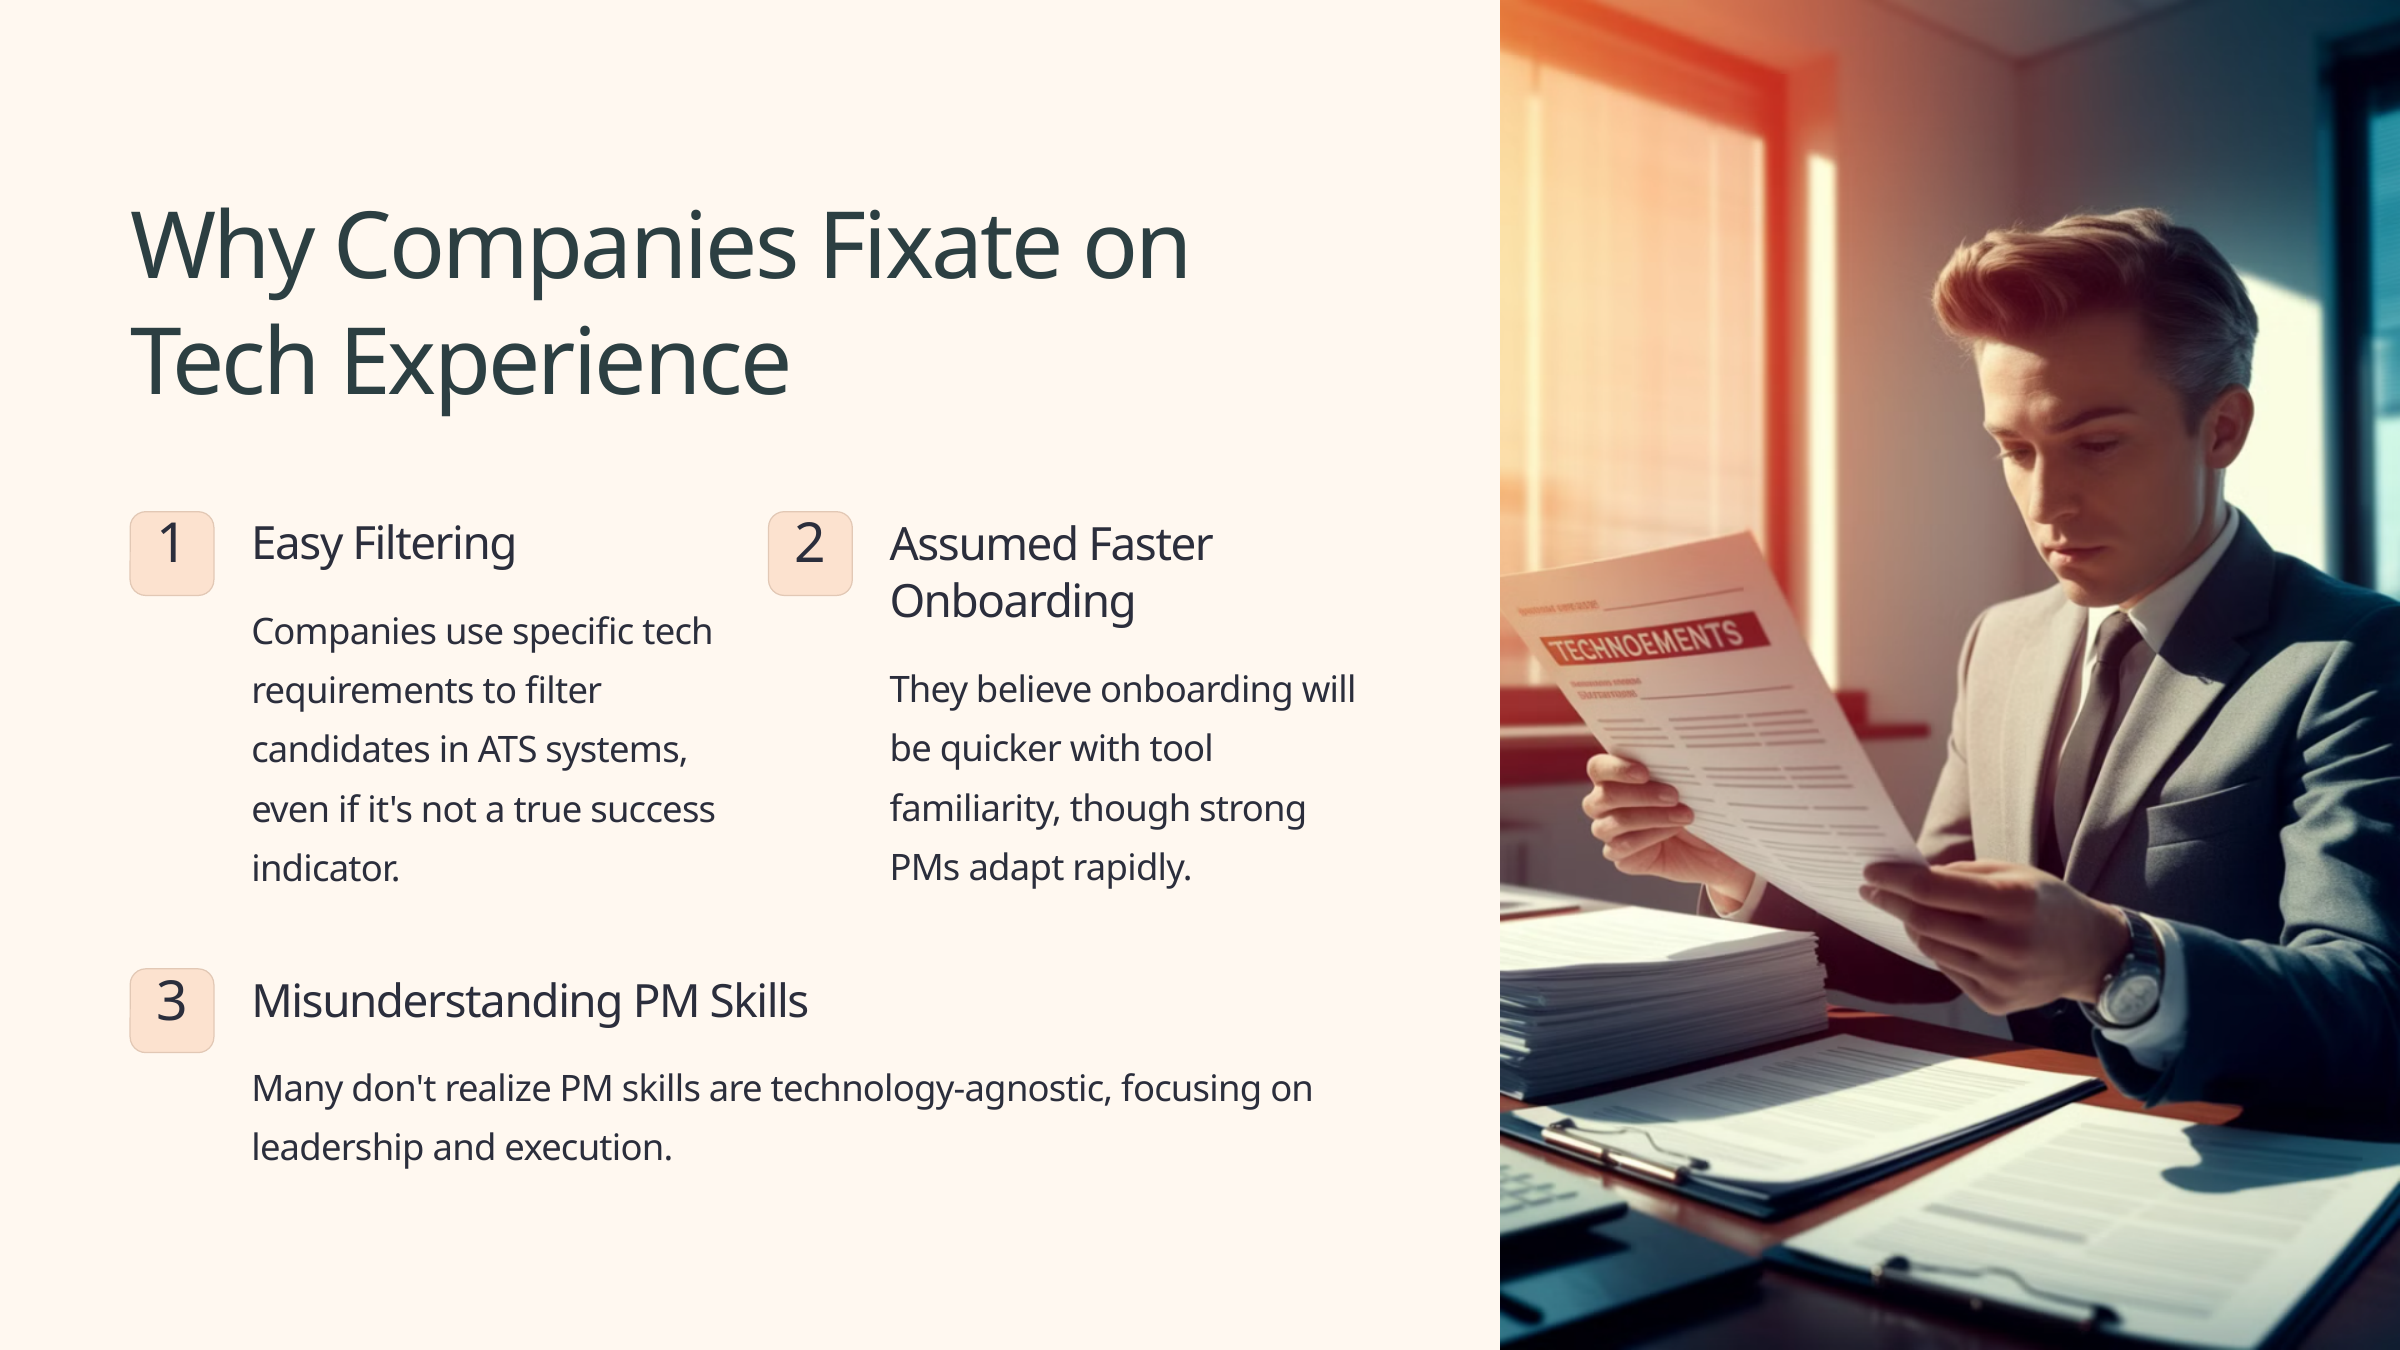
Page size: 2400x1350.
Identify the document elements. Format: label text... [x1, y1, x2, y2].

text_box [130, 968, 214, 1053]
text_box [130, 511, 214, 596]
text_box 2 [782, 518, 839, 589]
text_box Many don't realize PM skills are technology-agnostic, focusing on leadership and execution. [251, 1049, 1370, 1169]
picture [1499, 0, 2400, 1350]
text_box Why Companies Fixate on Tech Experience [130, 181, 1370, 414]
text_box Misunderstanding PM Skills [251, 968, 821, 1027]
text_box Companies use specific tech requirements to filter candidates in ATS systems, even if it's not a true success indicator. [251, 592, 732, 890]
text_box 3 [144, 975, 200, 1046]
text_box [768, 511, 853, 596]
text_box 1 [144, 518, 200, 589]
text_box Assumed Faster Onboarding [889, 511, 1370, 628]
text_box They believe onboarding will be quicker with tool familiarity, though strong PMs adapt rapidly. [889, 650, 1370, 889]
text_box Easy Filtering [251, 511, 717, 570]
